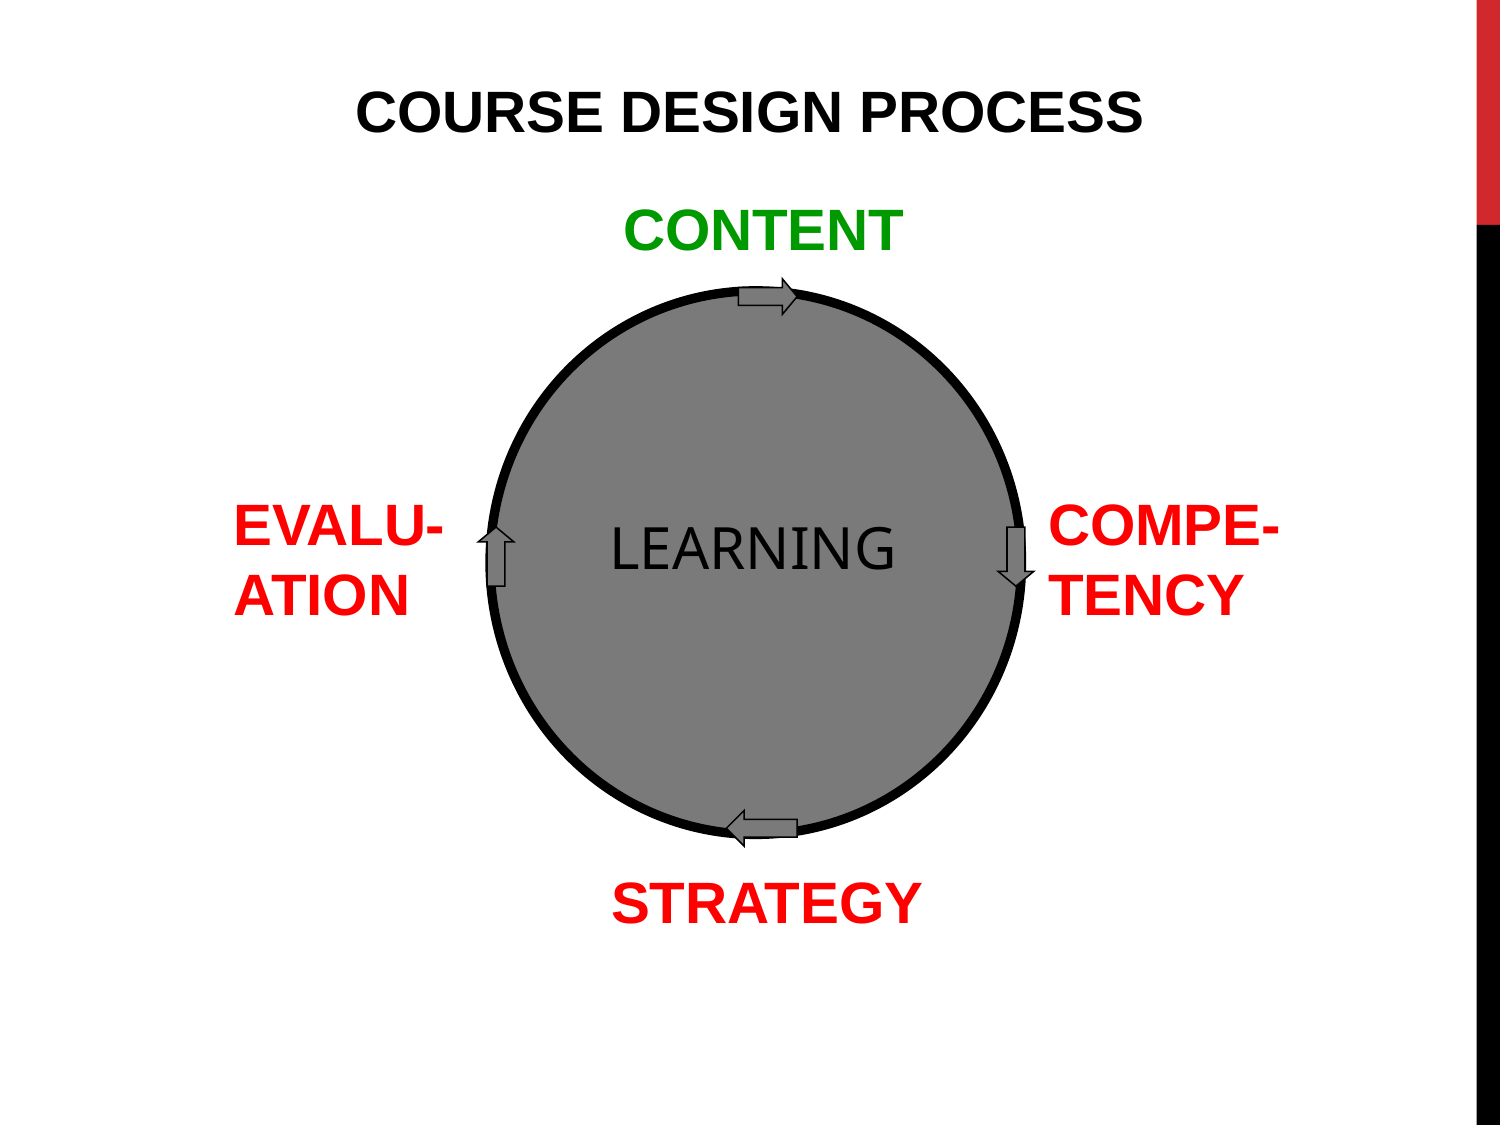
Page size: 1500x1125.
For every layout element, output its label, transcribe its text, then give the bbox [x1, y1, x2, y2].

text_box CONTENT [608, 184, 928, 270]
text_box COMPE-TENCY [1033, 479, 1306, 635]
text_box [491, 291, 1021, 834]
text_box STRATEGY [596, 857, 963, 943]
text_box EVALU-ATION [218, 479, 479, 635]
text_box LEARNING [549, 503, 987, 589]
text_box [998, 527, 1034, 587]
text_box [726, 810, 798, 847]
text_box [738, 278, 798, 315]
text_box [478, 527, 514, 587]
text_box COURSE DESIGN PROCESS [324, 66, 1176, 152]
